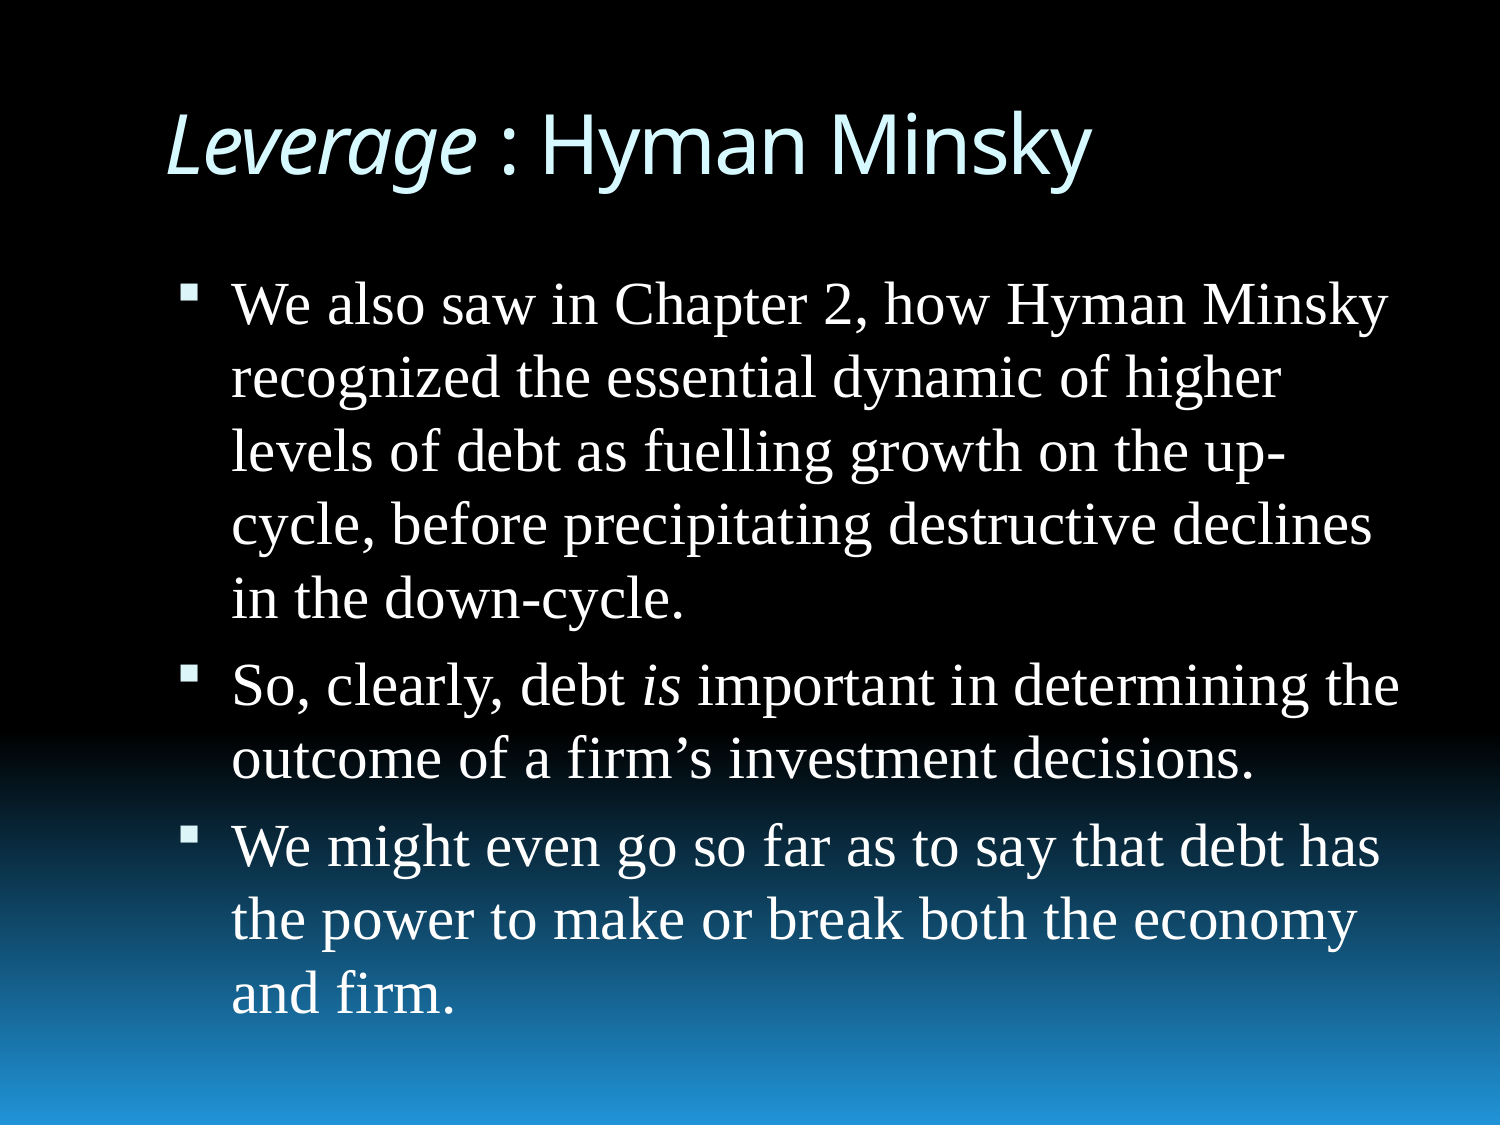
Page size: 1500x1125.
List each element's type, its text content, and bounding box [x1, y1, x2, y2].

title Leverage : Hyman Minsky [150, 83, 1425, 197]
list We also saw in Chapter 2, how Hyman Minsky recognized the essential dynamic of higher levels of debt as fuelling growth on the up-cycle, before precipitating destructive declines in the down-cycle. So, clearly, debt is important in determining the outcome of a firm’s investment decisions. We might even go so far as to say that debt has the power to make or break both the economy and firm. [150, 255, 1425, 1043]
